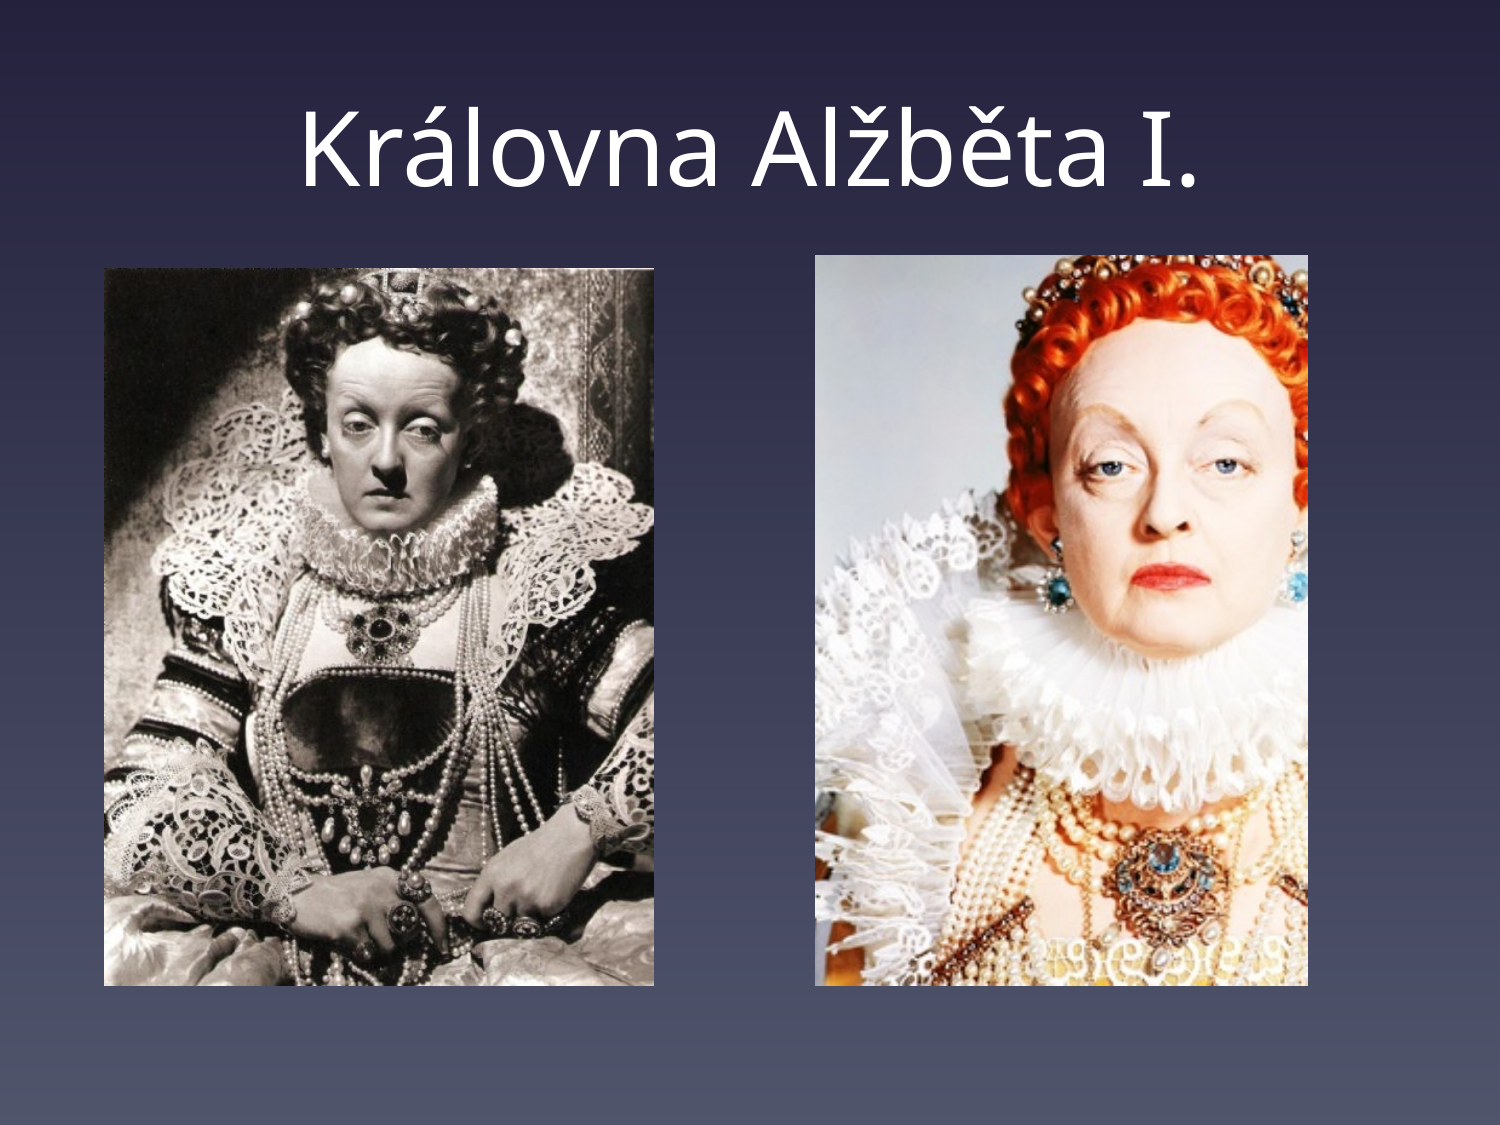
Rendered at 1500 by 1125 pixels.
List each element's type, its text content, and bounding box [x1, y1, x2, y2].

title Královna Alžběta I. [75, 75, 1425, 263]
picture [104, 267, 654, 986]
picture [815, 255, 1308, 986]
